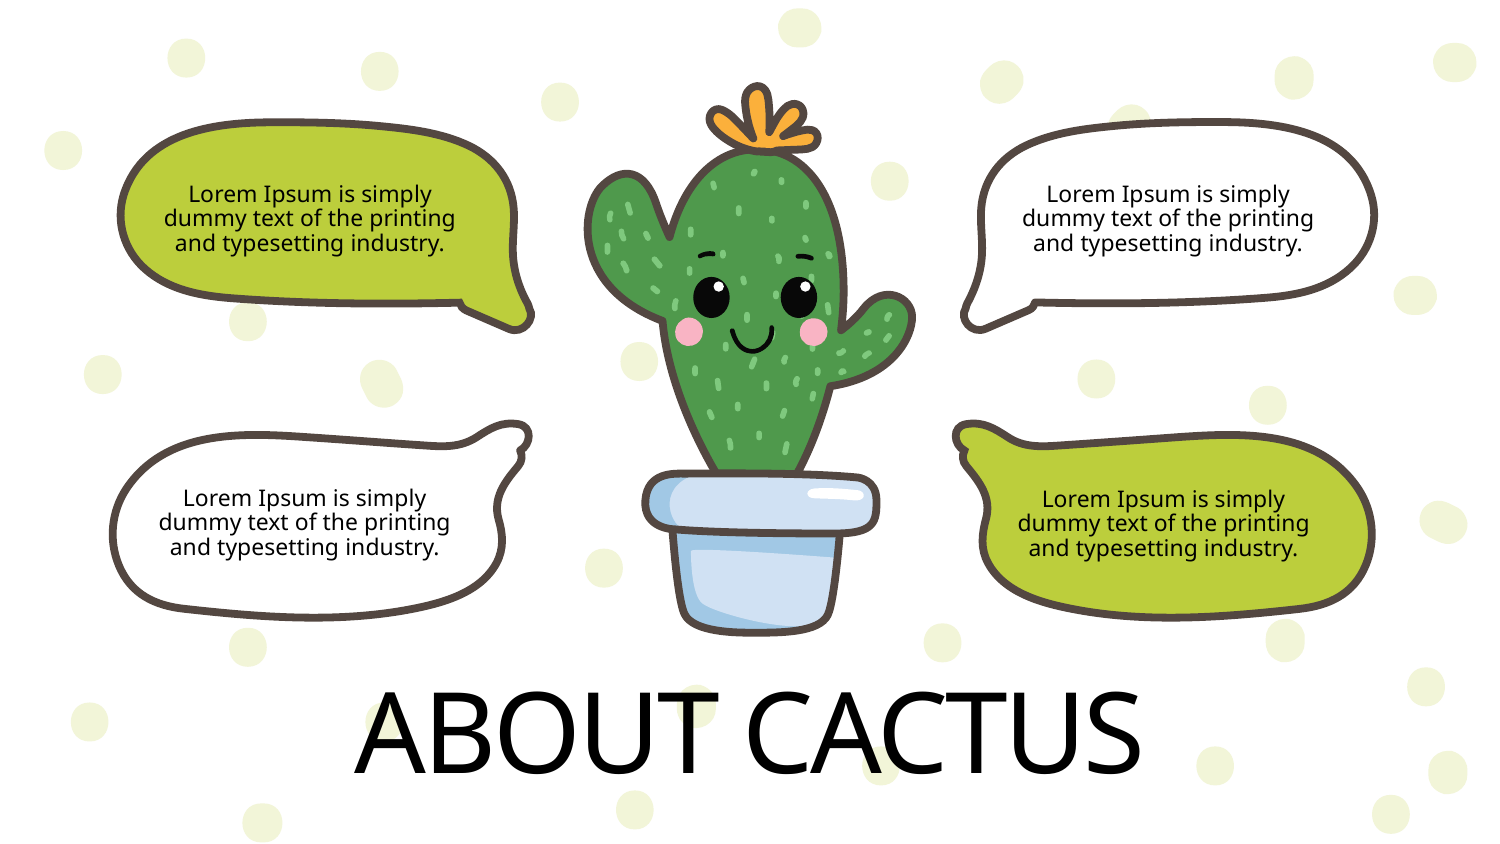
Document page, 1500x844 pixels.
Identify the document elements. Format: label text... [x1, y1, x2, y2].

title ABOUT CACTUS [233, 659, 1267, 823]
list Lorem Ipsum is simply dummy text of the printing and typesetting industry. [138, 174, 483, 257]
list Lorem Ipsum is simply dummy text of the printing and typesetting industry. [132, 478, 477, 561]
list Lorem Ipsum is simply dummy text of the printing and typesetting industry. [996, 174, 1341, 257]
list Lorem Ipsum is simply dummy text of the printing and typesetting industry. [991, 480, 1336, 562]
